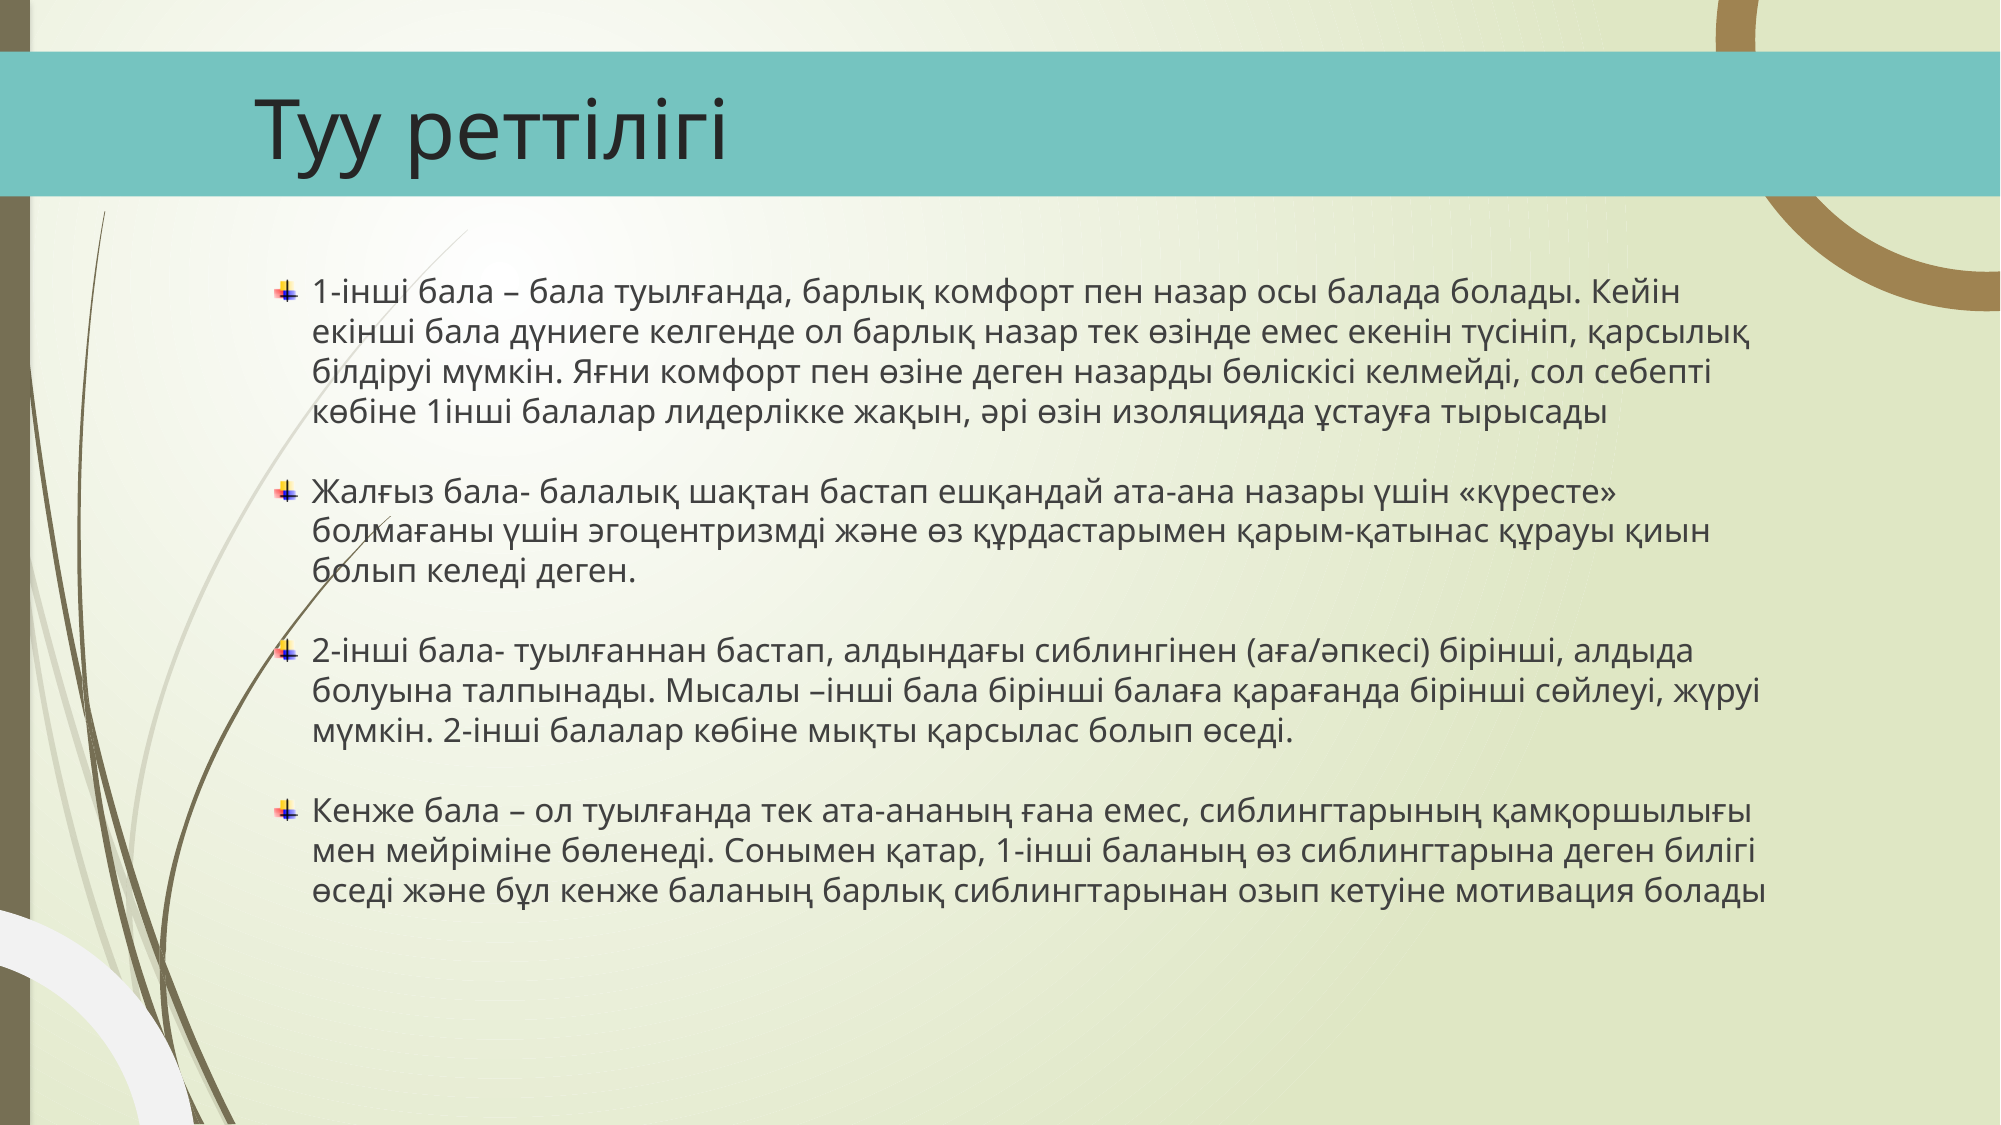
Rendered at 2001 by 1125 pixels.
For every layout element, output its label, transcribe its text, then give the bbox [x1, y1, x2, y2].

picture [274, 478, 298, 502]
title Туу реттілігі [239, 61, 1932, 187]
subtitle 1-інші бала – бала туылғанда, барлық комфорт пен назар осы балада болады. Кейін екінші бала дүниеге келгенде ол барлық назар тек өзінде емес екенін түсініп, қарсылық білдіруі мүмкін. Яғни комфорт пен өзіне деген назарды бөліскісі келмейді, сол себепті көбіне 1інші балалар лидерлікке жақын, әрі өзін изоляцияда ұстауға тырысады Жалғыз бала- балалық шақтан бастап ешқандай ата-ана назары үшін «күресте» болмағаны үшін эгоцентризмді және өз құрдастарымен қарым-қатынас құрауы қиын болып келеді деген. 2-інші бала- туылғаннан бастап, алдындағы сиблингінен (аға/әпкесі) бірінші, алдыда болуына талпынады. Мысалы –інші бала бірінші балаға қарағанда бірінші сөйлеуі, жүруі мүмкін. 2-інші балалар көбіне мықты қарсылас болып өседі. Кенже бала – ол туылғанда тек ата-ананың ғана емес, сиблингтарының қамқоршылығы мен мейріміне бөленеді. Сонымен қатар, 1-інші баланың өз сиблингтарына деген билігі өседі және бұл кенже баланың барлық сиблингтарынан озып кетуіне мотивация болады [228, 255, 1808, 1036]
picture [274, 637, 298, 662]
picture [274, 797, 298, 821]
picture [274, 278, 298, 302]
